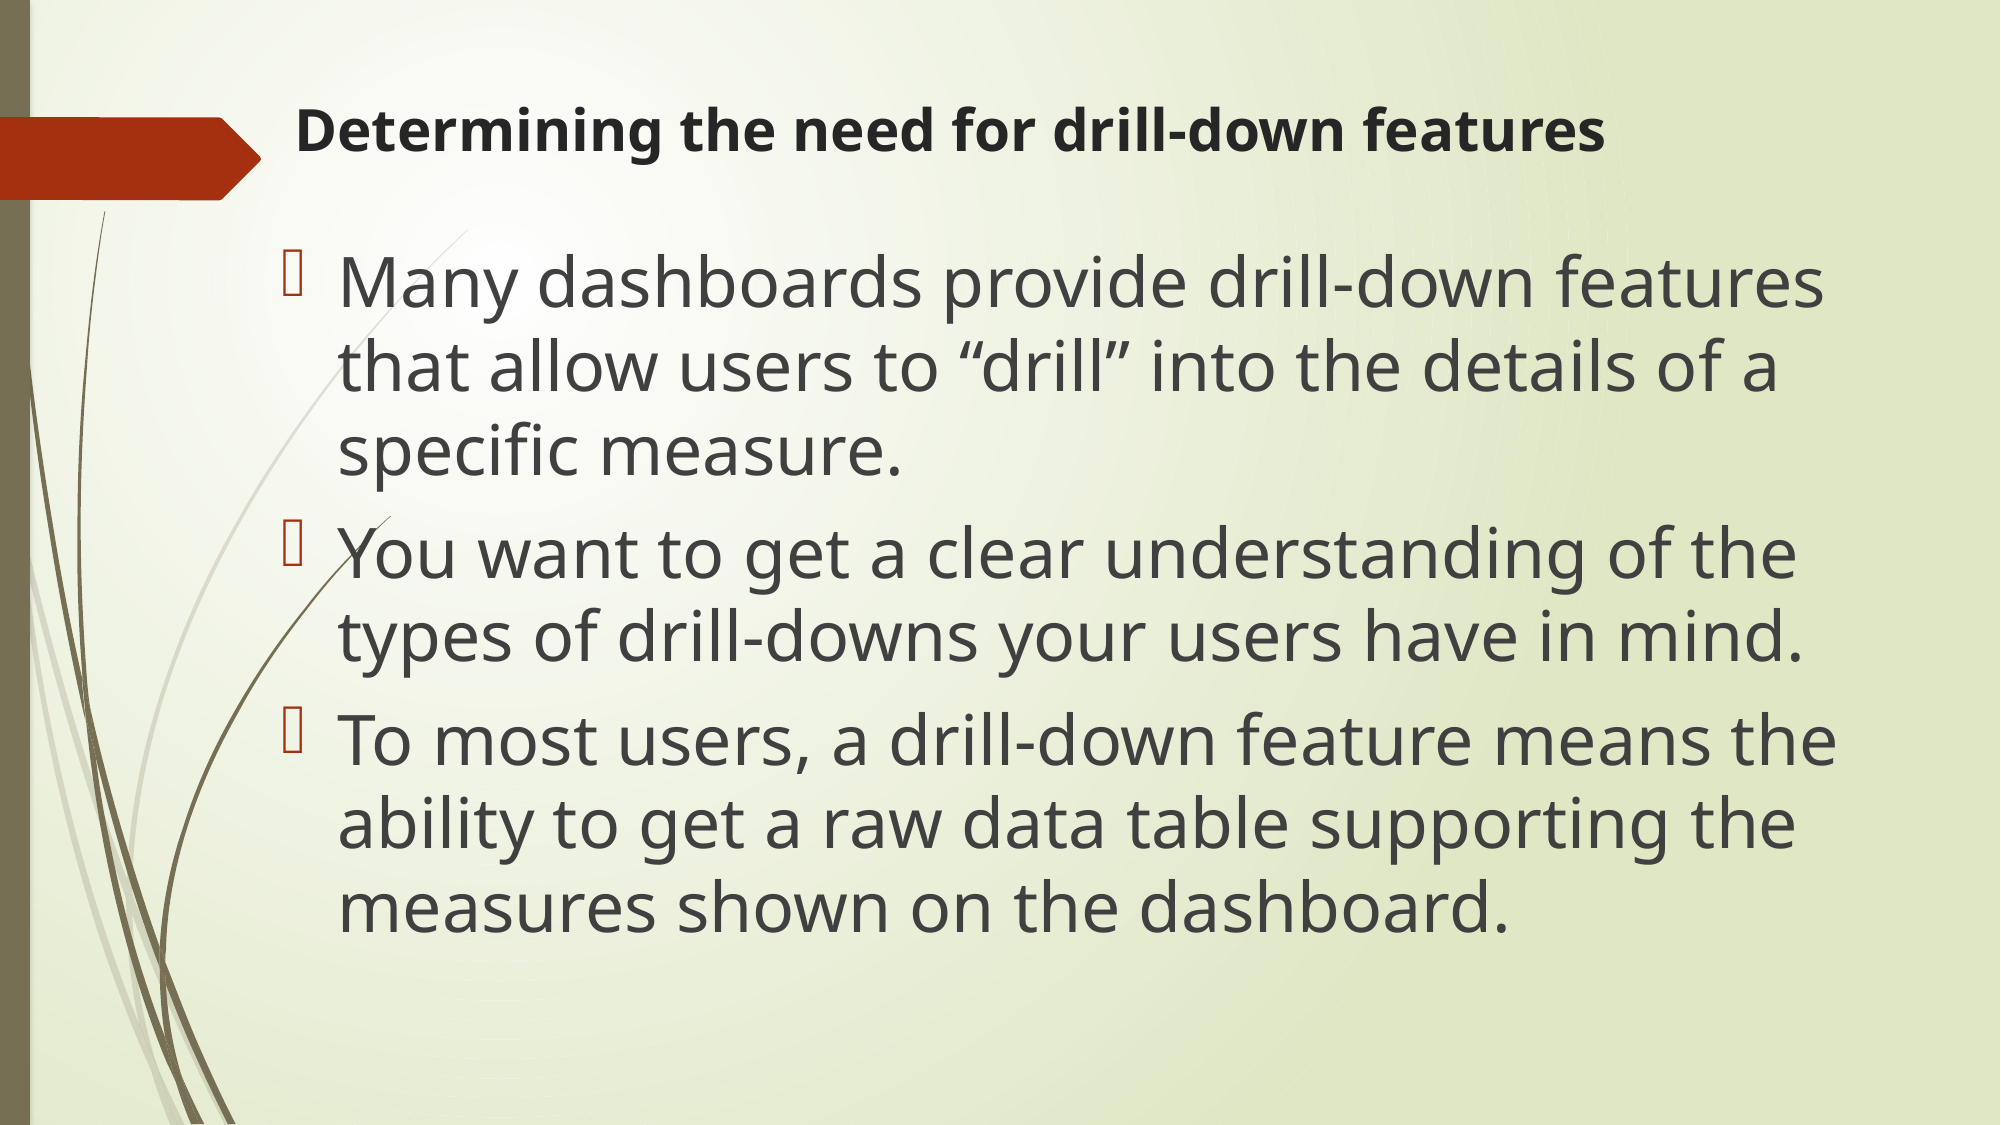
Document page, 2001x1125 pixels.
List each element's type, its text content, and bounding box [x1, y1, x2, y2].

list Many dashboards provide drill-down features that allow users to “drill” into the details of a specific measure. You want to get a clear understanding of the types of drill-downs your users have in mind. To most users, a drill-down feature means the ability to get a raw data table supporting the measures shown on the dashboard. [266, 230, 1888, 1077]
title Determining the need for drill-down features [279, 85, 1953, 197]
